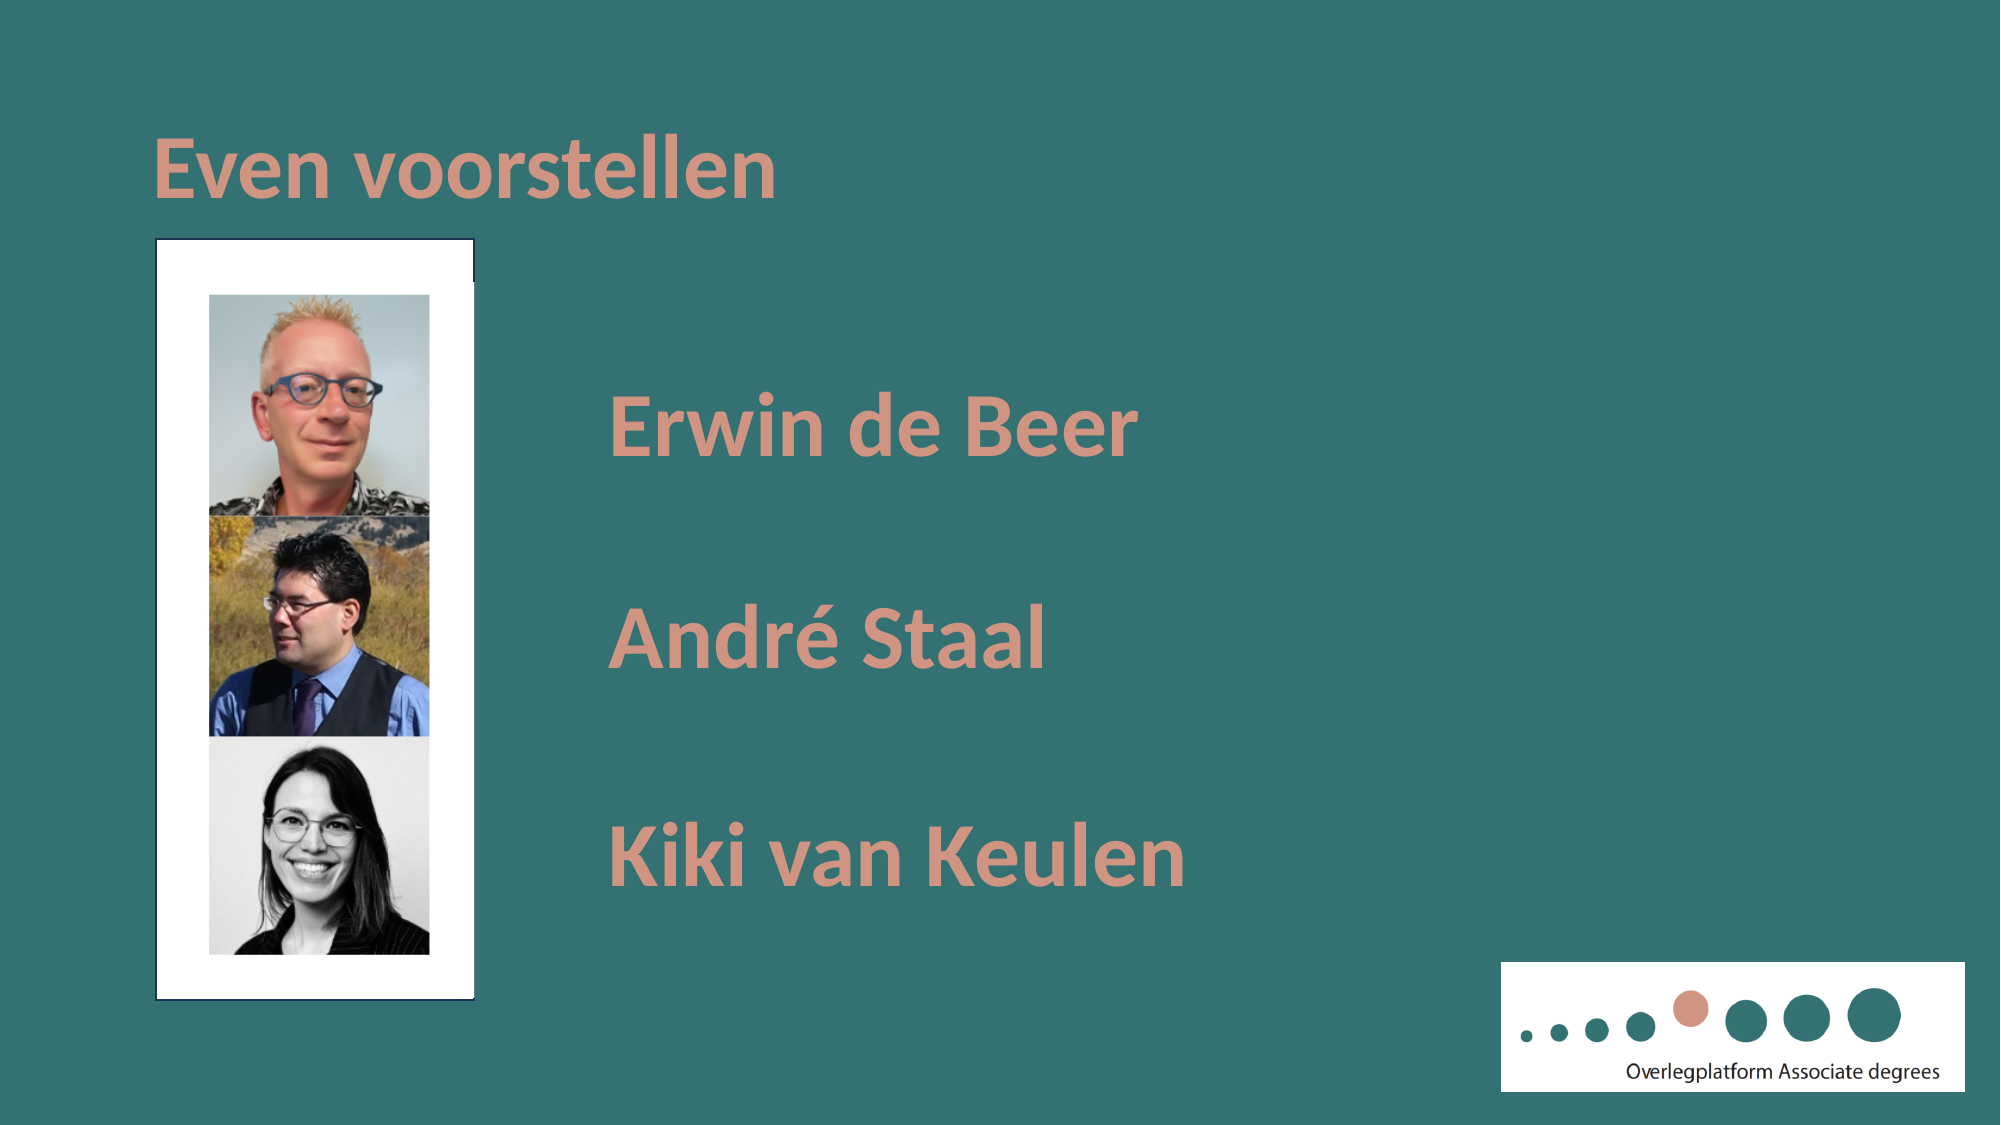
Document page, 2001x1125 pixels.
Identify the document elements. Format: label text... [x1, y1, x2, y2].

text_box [156, 239, 475, 1001]
text_box Kiki van Keulen [593, 747, 2000, 965]
text_box André Staal [593, 536, 2000, 747]
picture [1501, 962, 1965, 1092]
text_box Erwin de Beer [593, 318, 2000, 536]
title Even voorstellen [137, 59, 1863, 278]
